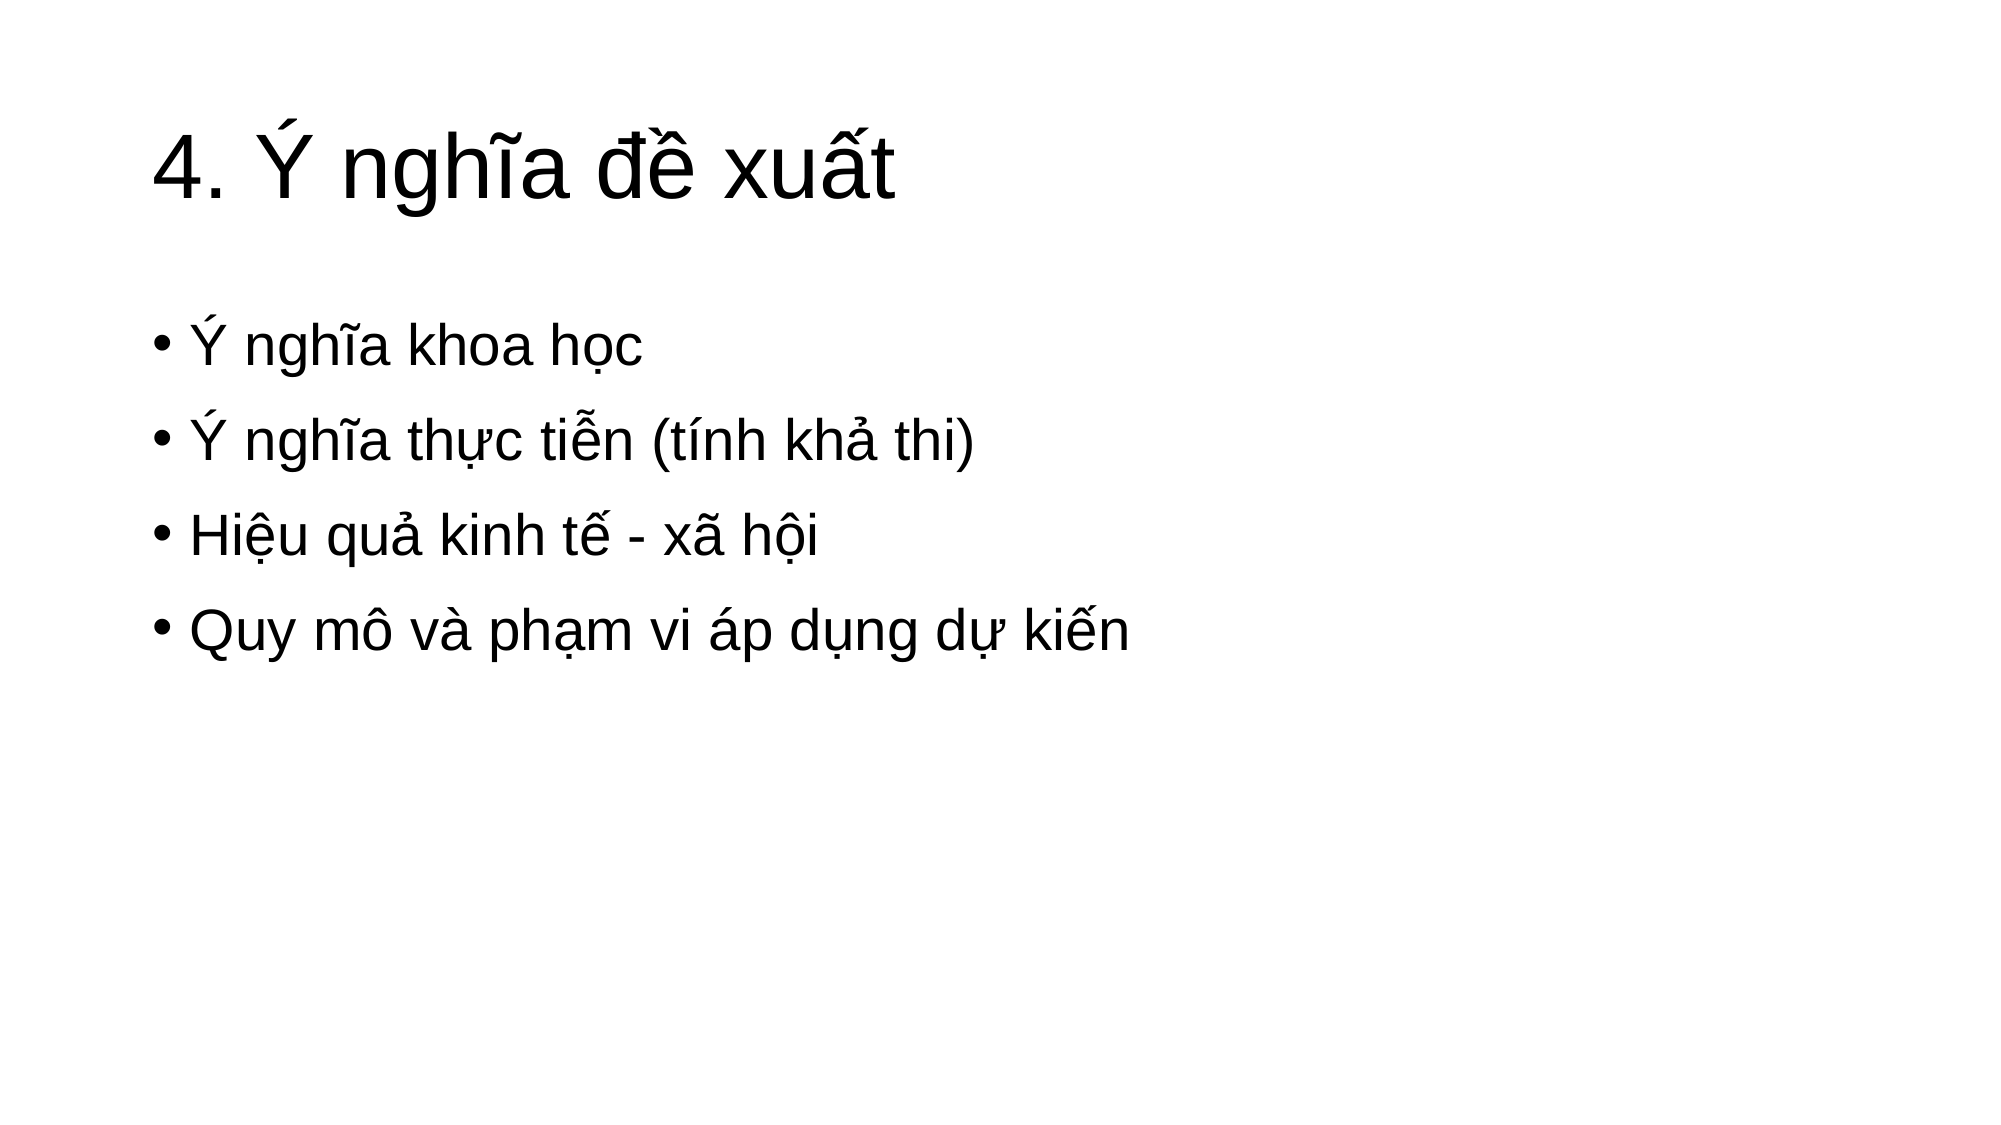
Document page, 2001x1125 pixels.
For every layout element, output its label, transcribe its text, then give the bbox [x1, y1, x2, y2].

title 4. Ý nghĩa đề xuất [137, 59, 1863, 278]
list Ý nghĩa khoa học Ý nghĩa thực tiễn (tính khả thi) Hiệu quả kinh tế - xã hội Quy mô và phạm vi áp dụng dự kiến [137, 299, 1863, 1014]
